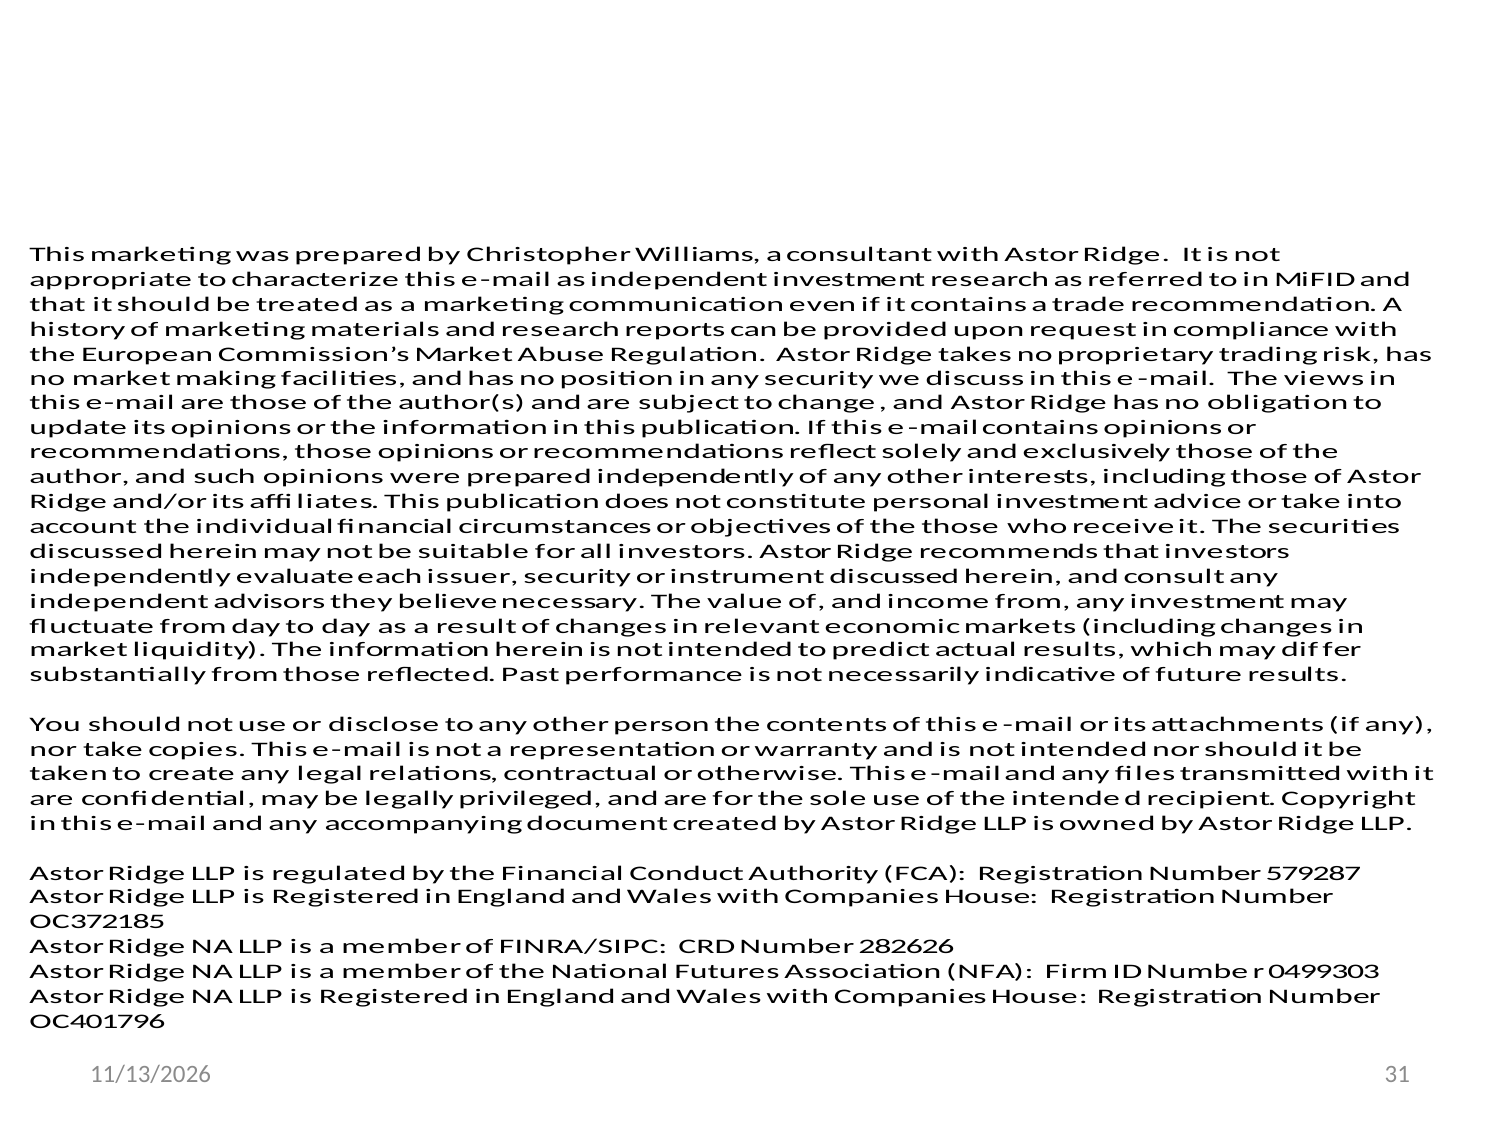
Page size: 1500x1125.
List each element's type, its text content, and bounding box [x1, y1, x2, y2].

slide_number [75, 1044, 425, 1103]
picture [29, 243, 1436, 1036]
slide_number 31 [1074, 1044, 1425, 1103]
